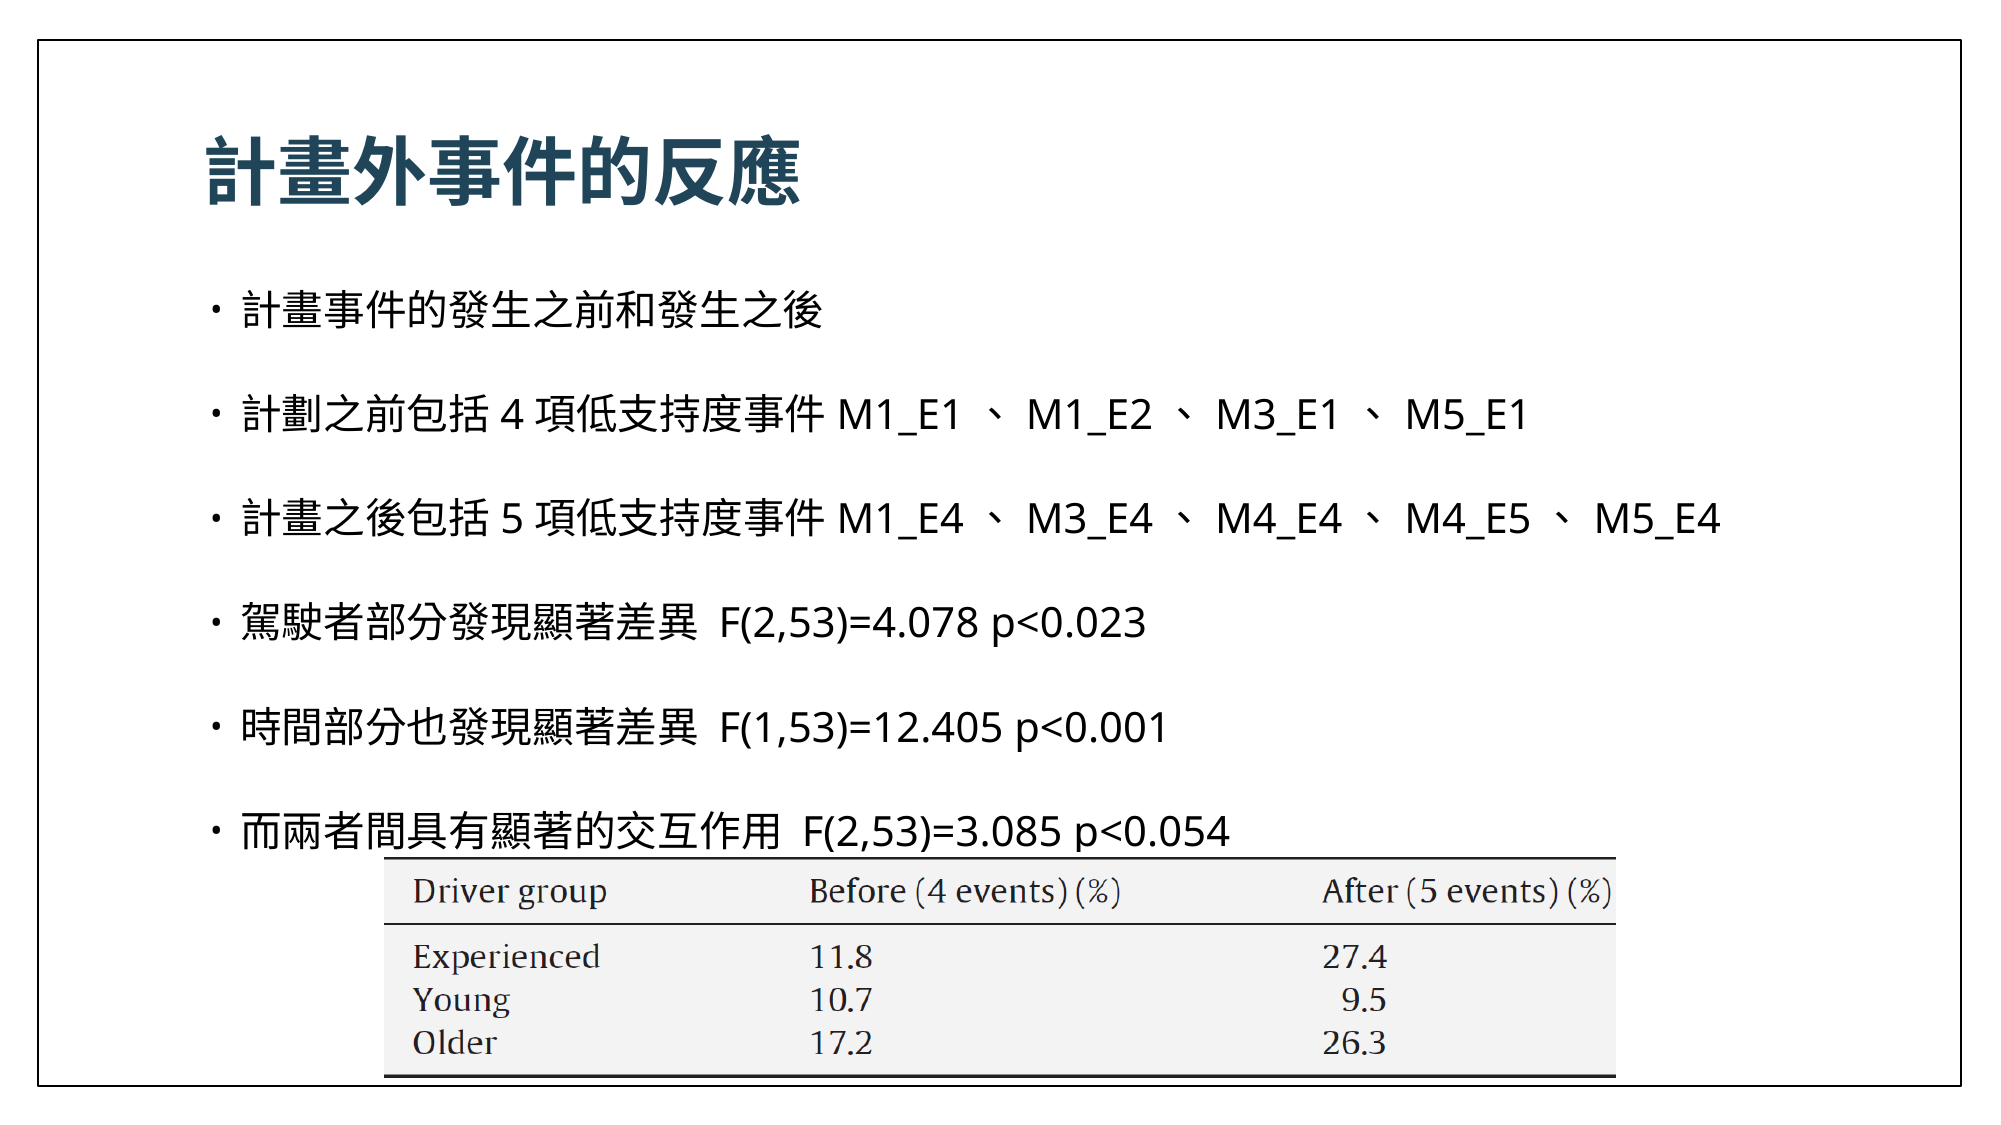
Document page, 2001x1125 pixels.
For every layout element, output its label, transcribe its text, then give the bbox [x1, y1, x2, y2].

list 計畫事件的發生之前和發生之後 計劃之前包括4項低支持度事件M1_E1、M1_E2、M3_E1、M5_E1 計畫之後包括5項低支持度事件M1_E4、M3_E4、M4_E4、M4_E5、M5_E4 駕駛者部分發現顯著差異 F(2,53)=4.078 p<0.023 時間部分也發現顯著差異 F(1,53)=12.405 p<0.001 而兩者間具有顯著的交互作用 F(2,53)=3.085 p<0.054 [187, 251, 1808, 1000]
picture [384, 852, 1616, 1083]
title 計畫外事件的反應 [187, 99, 1808, 251]
